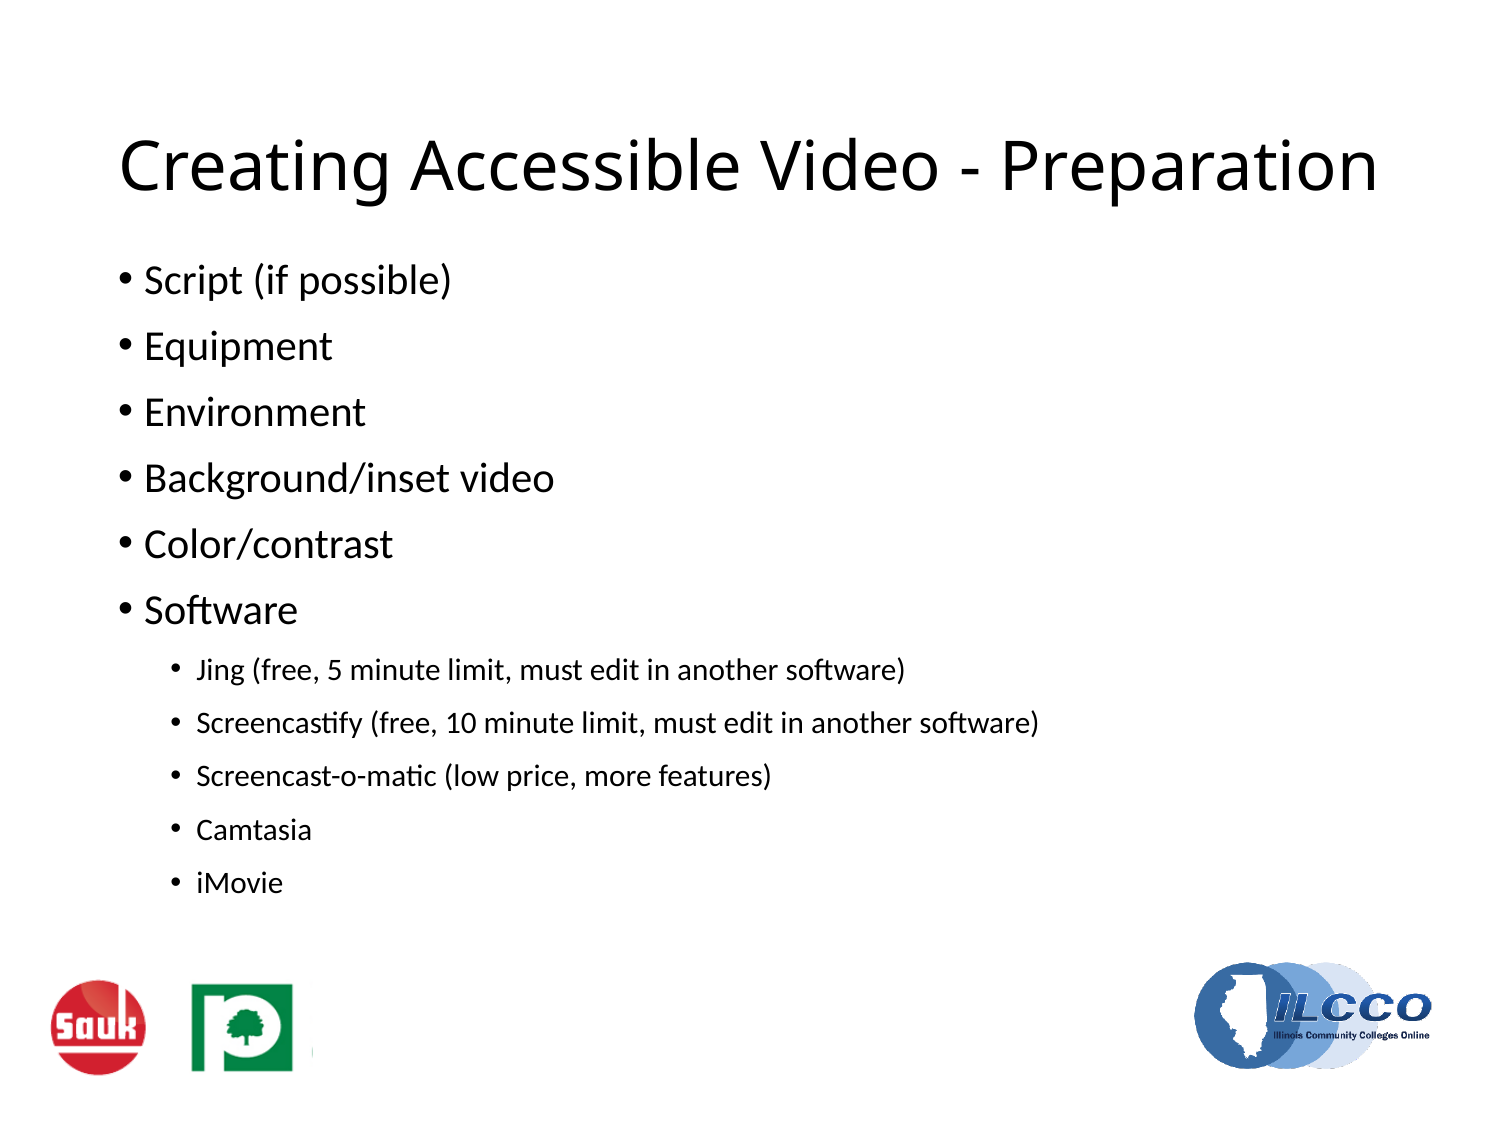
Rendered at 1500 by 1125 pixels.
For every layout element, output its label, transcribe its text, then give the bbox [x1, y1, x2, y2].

picture [1193, 962, 1432, 1069]
list Script (if possible) Equipment Environment Background/inset video Color/contrast Software Jing (free, 5 minute limit, must edit in another software) Screencastify (free, 10 minute limit, must edit in another software) Screencast-o-matic (low price, more features) Camtasia iMovie [103, 249, 1397, 911]
picture [24, 962, 313, 1096]
title Creating Accessible Video - Preparation [103, 59, 1397, 249]
